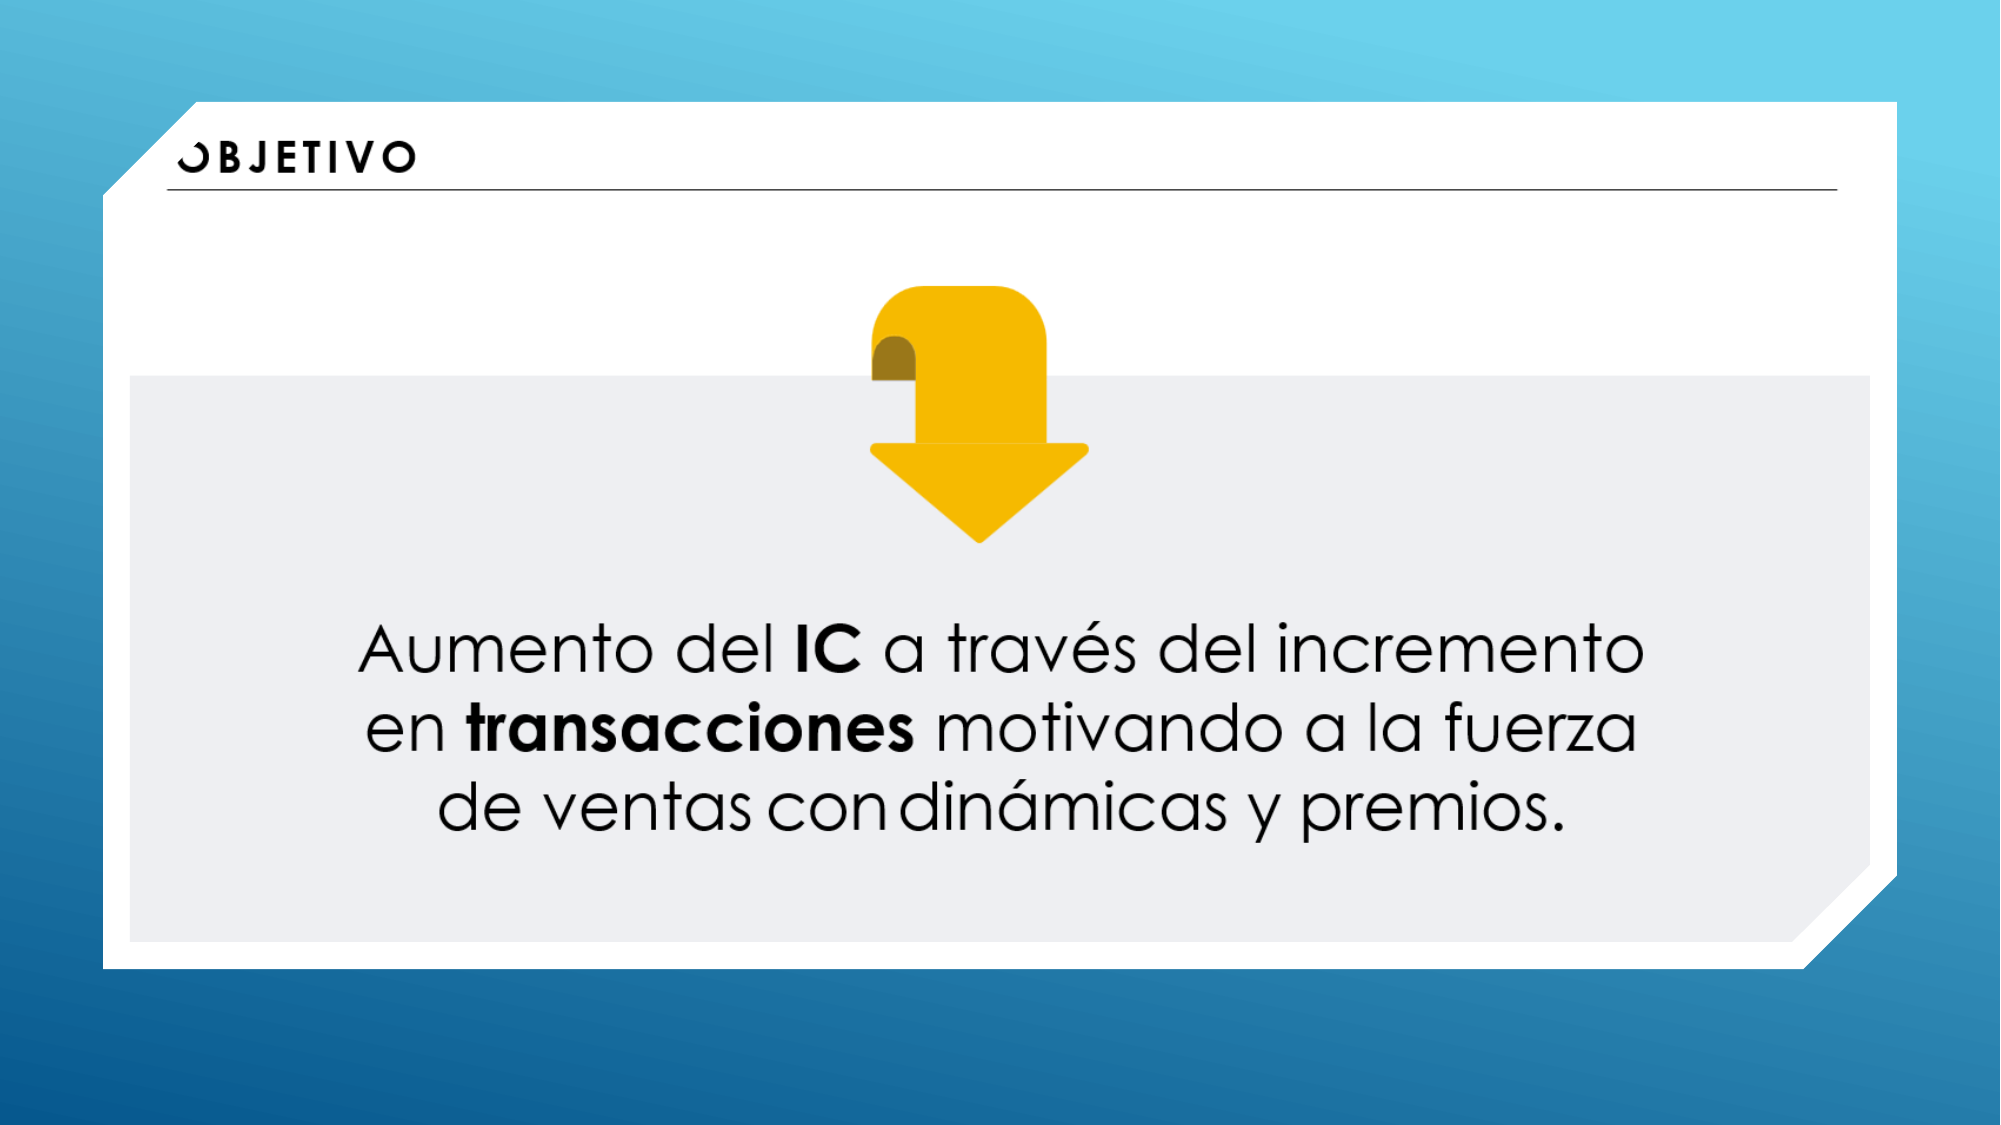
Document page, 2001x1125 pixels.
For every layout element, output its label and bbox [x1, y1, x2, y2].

picture [129, 128, 1871, 943]
text_box [101, 167, 1510, 971]
text_box [1510, 485, 2000, 1013]
text_box [0, 0, 2000, 1125]
text_box [168, 100, 1899, 485]
